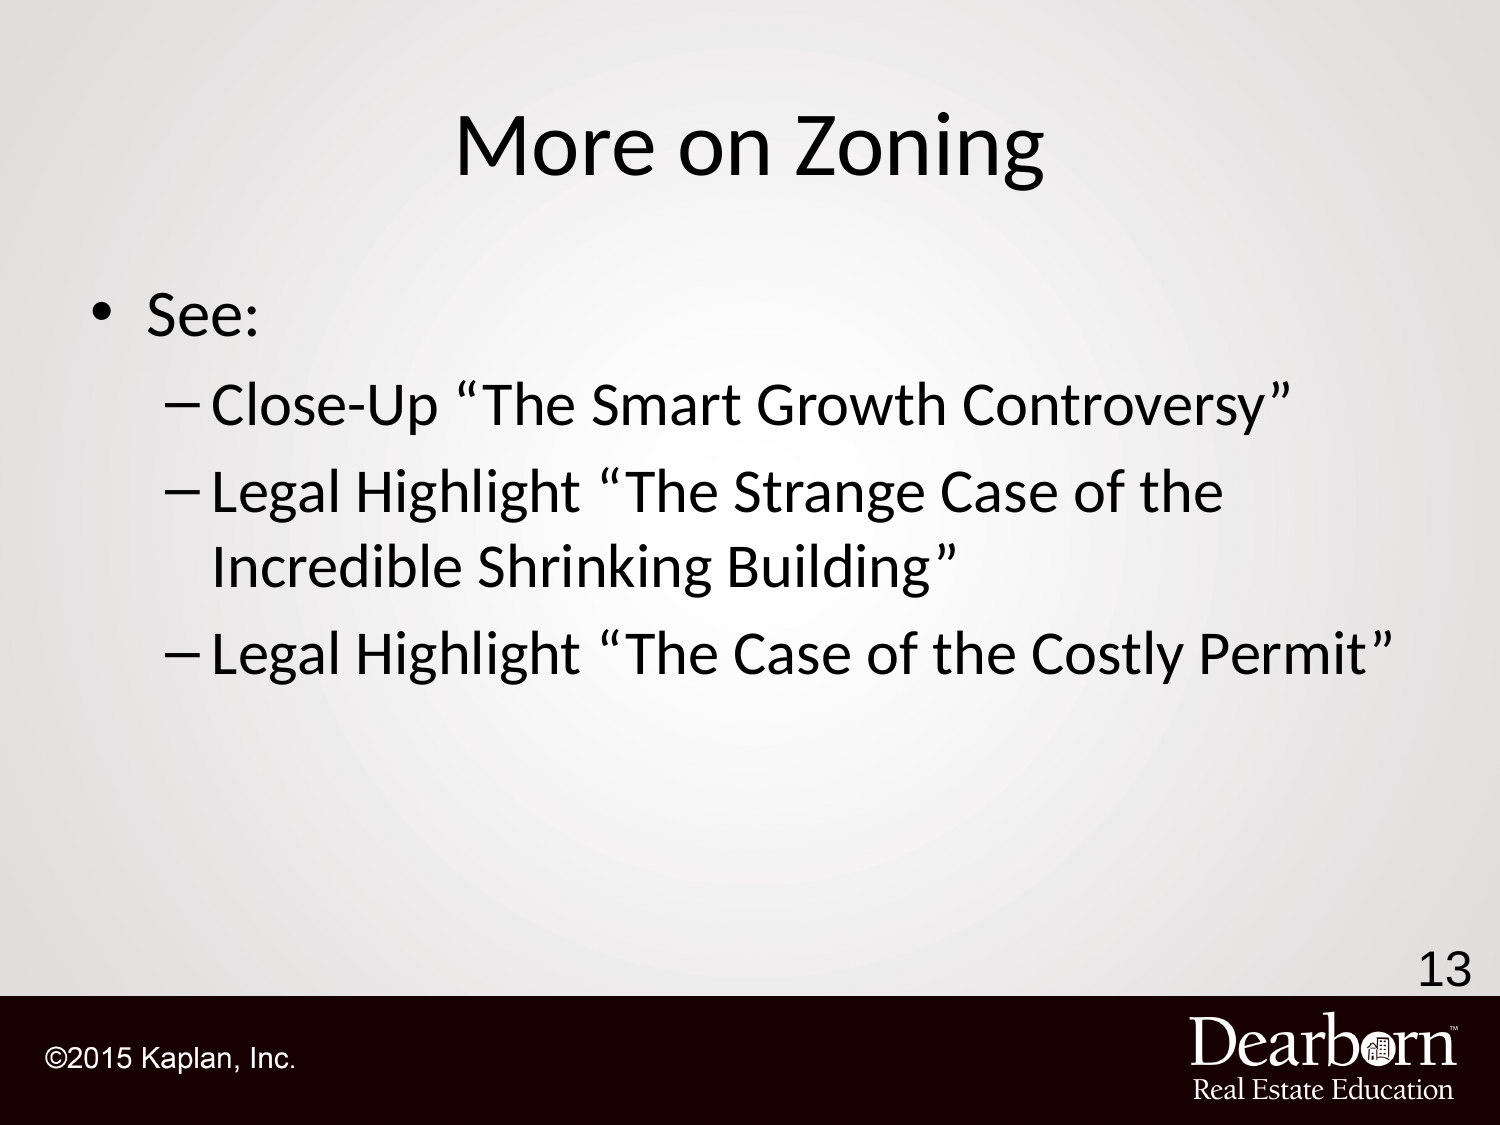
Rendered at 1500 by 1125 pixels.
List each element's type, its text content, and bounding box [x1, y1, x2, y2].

picture [0, 0, 1500, 1125]
list See: Close-Up “The Smart Growth Controversy” Legal Highlight “The Strange Case of the Incredible Shrinking Building” Legal Highlight “The Case of the Costly Permit” [74, 262, 1426, 988]
slide_number 13 [1137, 929, 1488, 996]
title More on Zoning [74, 44, 1426, 233]
